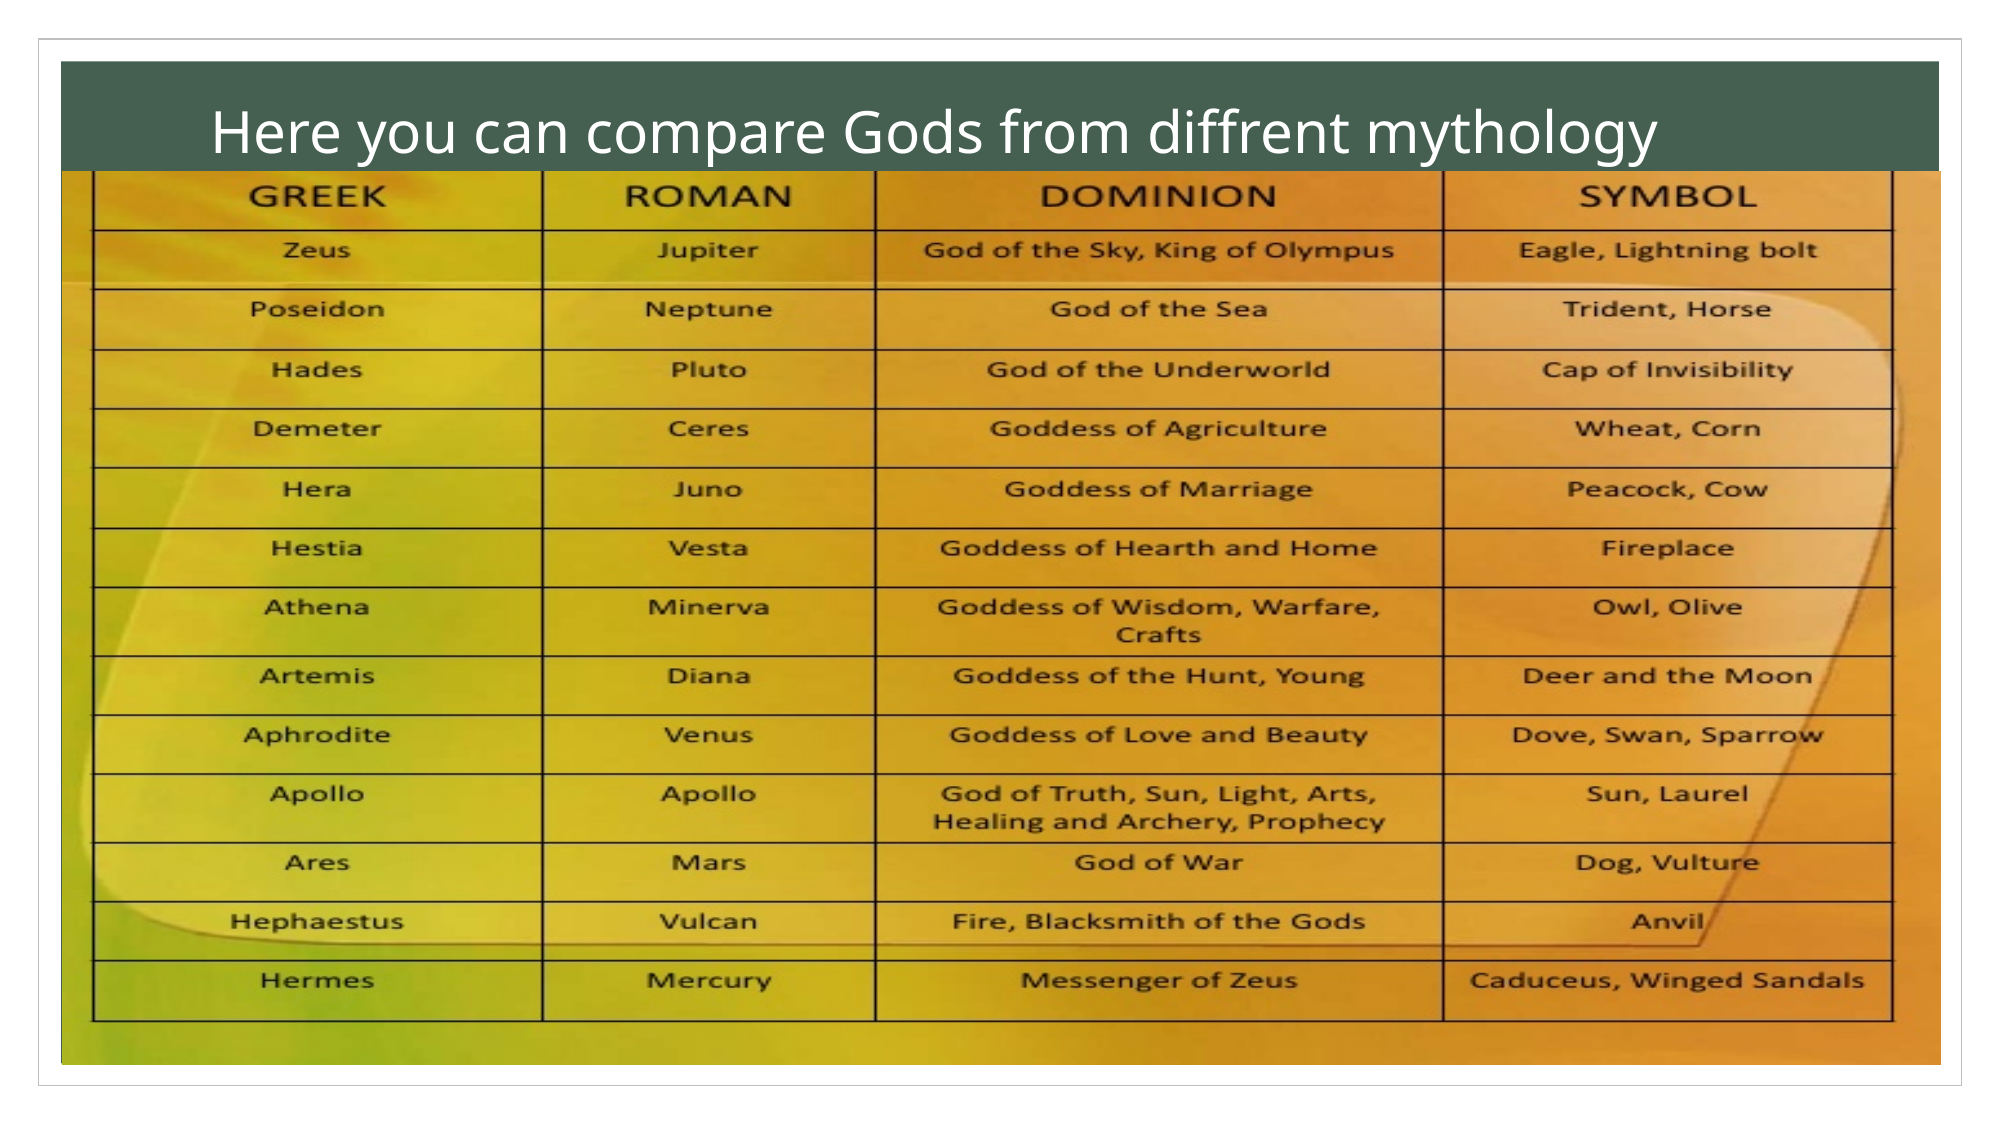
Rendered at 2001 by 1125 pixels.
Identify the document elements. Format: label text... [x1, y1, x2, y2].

picture [61, 171, 1941, 1065]
title Here you can compare Gods from diffrent mythology [195, 45, 1846, 166]
